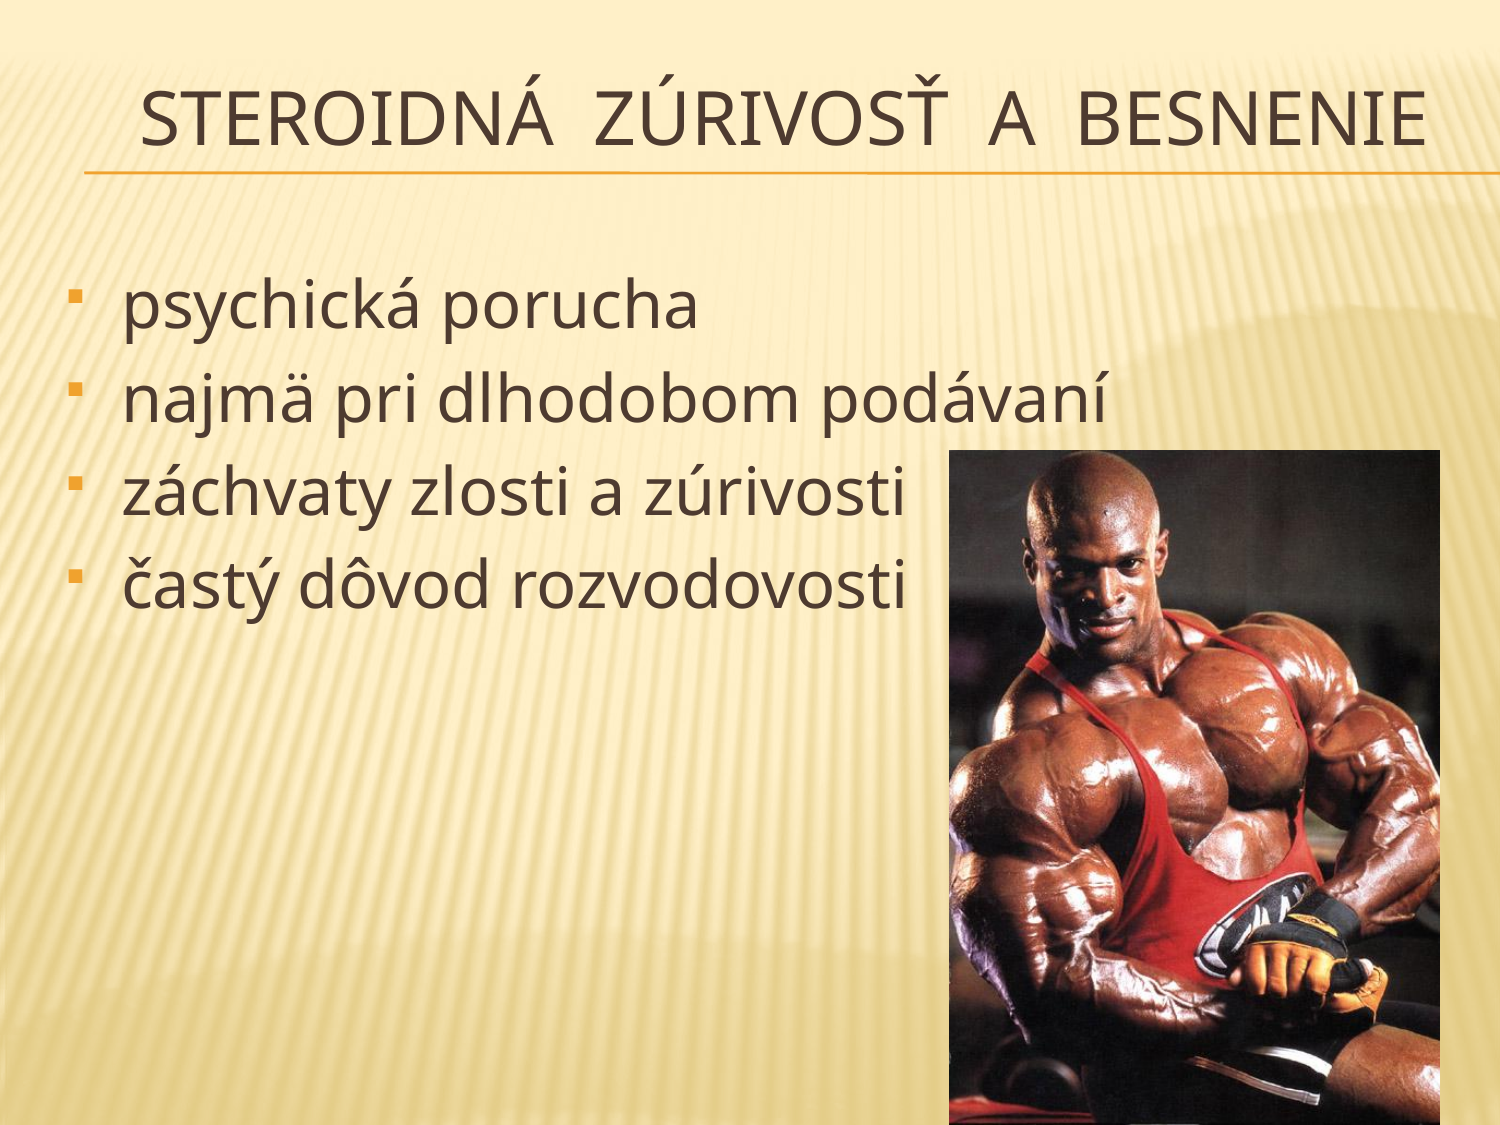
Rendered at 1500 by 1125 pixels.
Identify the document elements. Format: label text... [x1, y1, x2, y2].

title Steroidná zúrivosť a besnenie [46, 46, 1472, 185]
list psychická porucha najmä pri dlhodobom podávaní záchvaty zlosti a zúrivosti častý dôvod rozvodovosti [50, 254, 1475, 998]
picture [948, 450, 1440, 1125]
